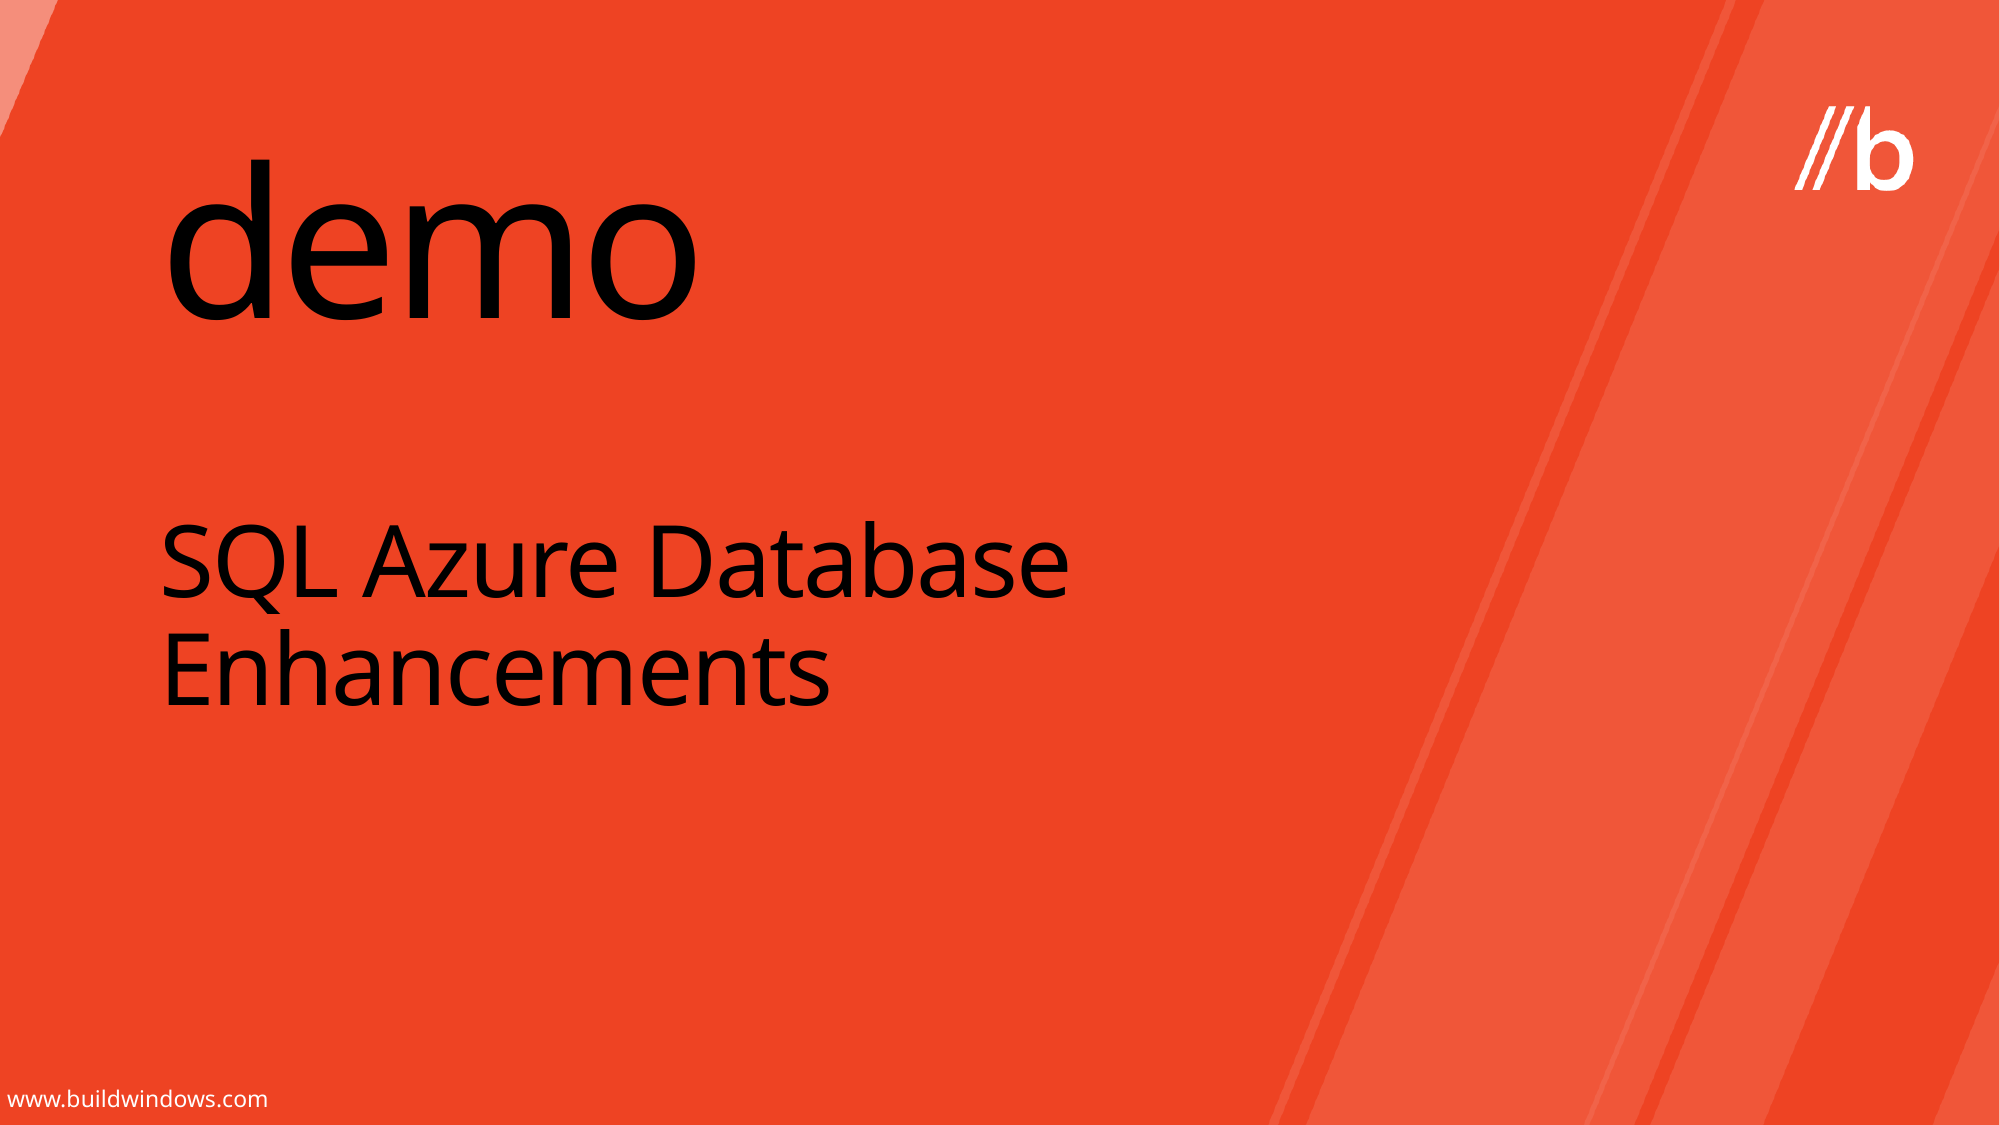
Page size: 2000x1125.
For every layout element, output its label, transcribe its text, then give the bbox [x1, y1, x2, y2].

picture [0, 0, 2000, 1125]
list demo [159, 138, 1571, 365]
title SQL Azure Database Enhancements [159, 494, 1644, 744]
